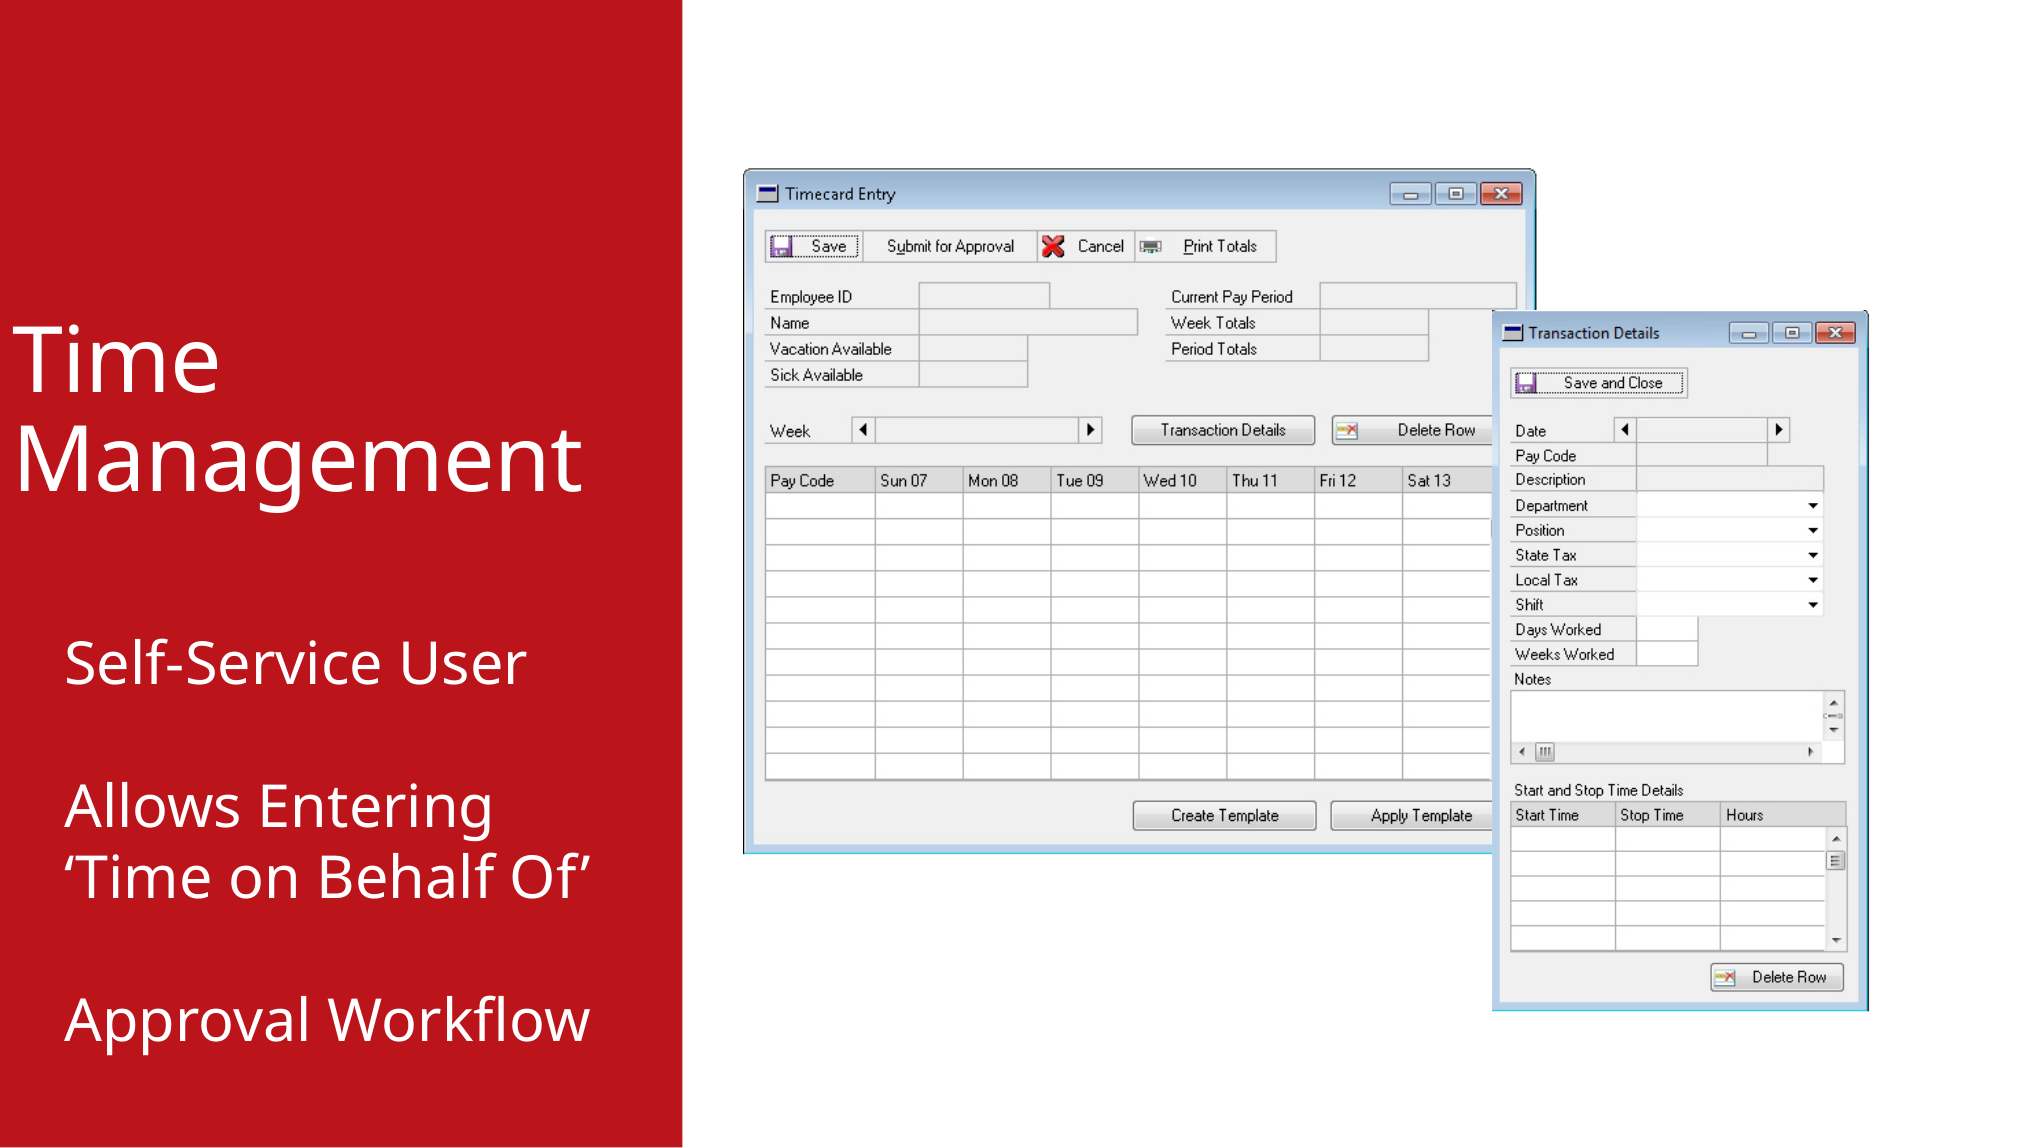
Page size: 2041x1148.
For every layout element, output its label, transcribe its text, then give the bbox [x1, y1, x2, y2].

picture [743, 167, 1873, 1015]
text_box Time Management [0, 0, 683, 1148]
text_box Self-Service User Allows Entering ‘Time on Behalf Of’ Approval Workflow [64, 423, 619, 1148]
